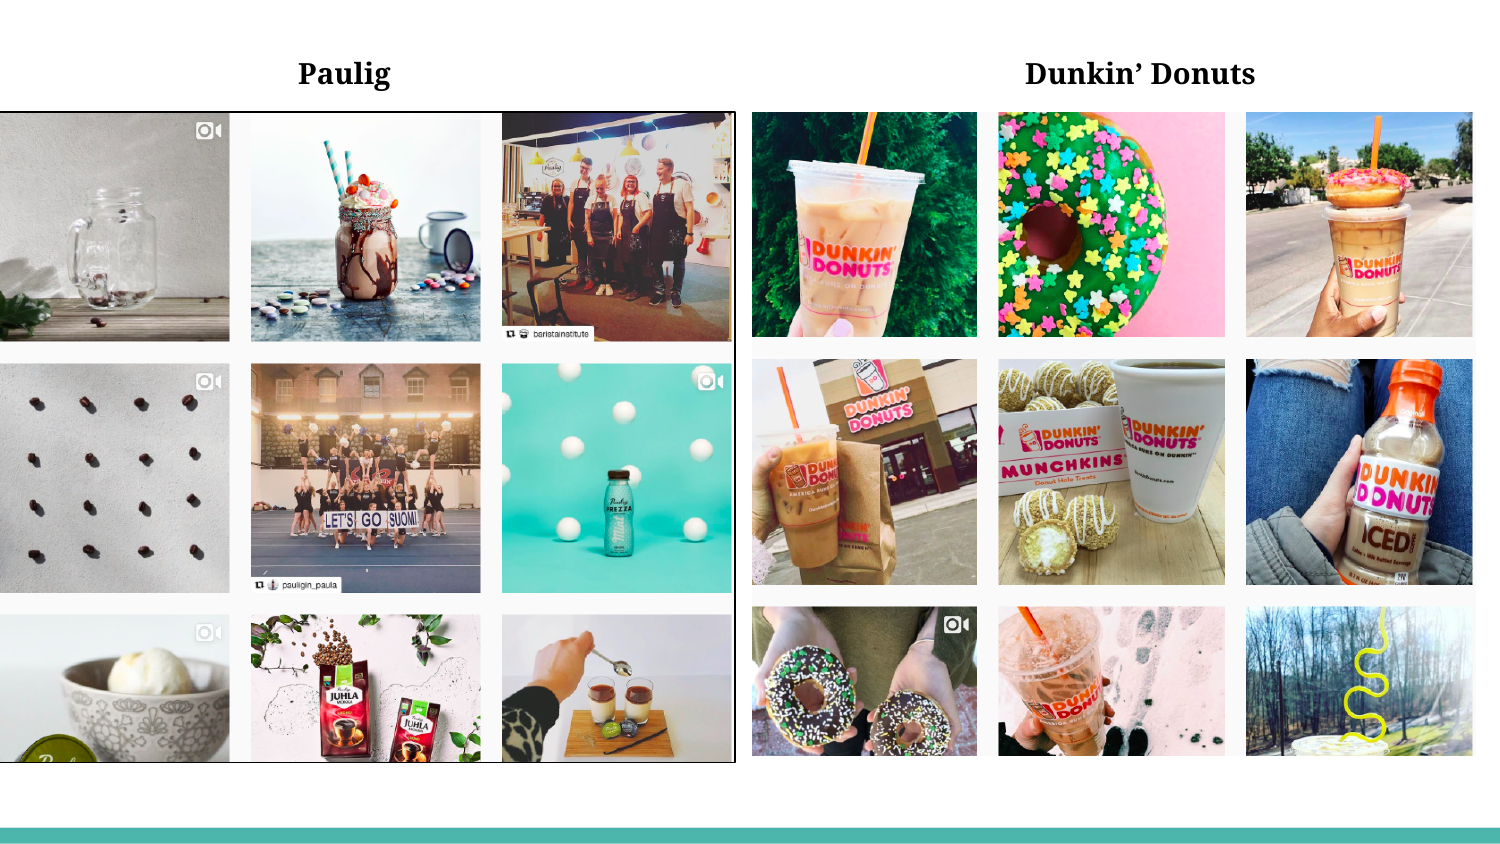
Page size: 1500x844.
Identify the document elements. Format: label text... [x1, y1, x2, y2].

picture [0, 112, 735, 763]
text_box Dunkin’ Donuts [1010, 40, 1343, 87]
picture [752, 112, 1476, 756]
text_box Paulig [283, 40, 478, 109]
